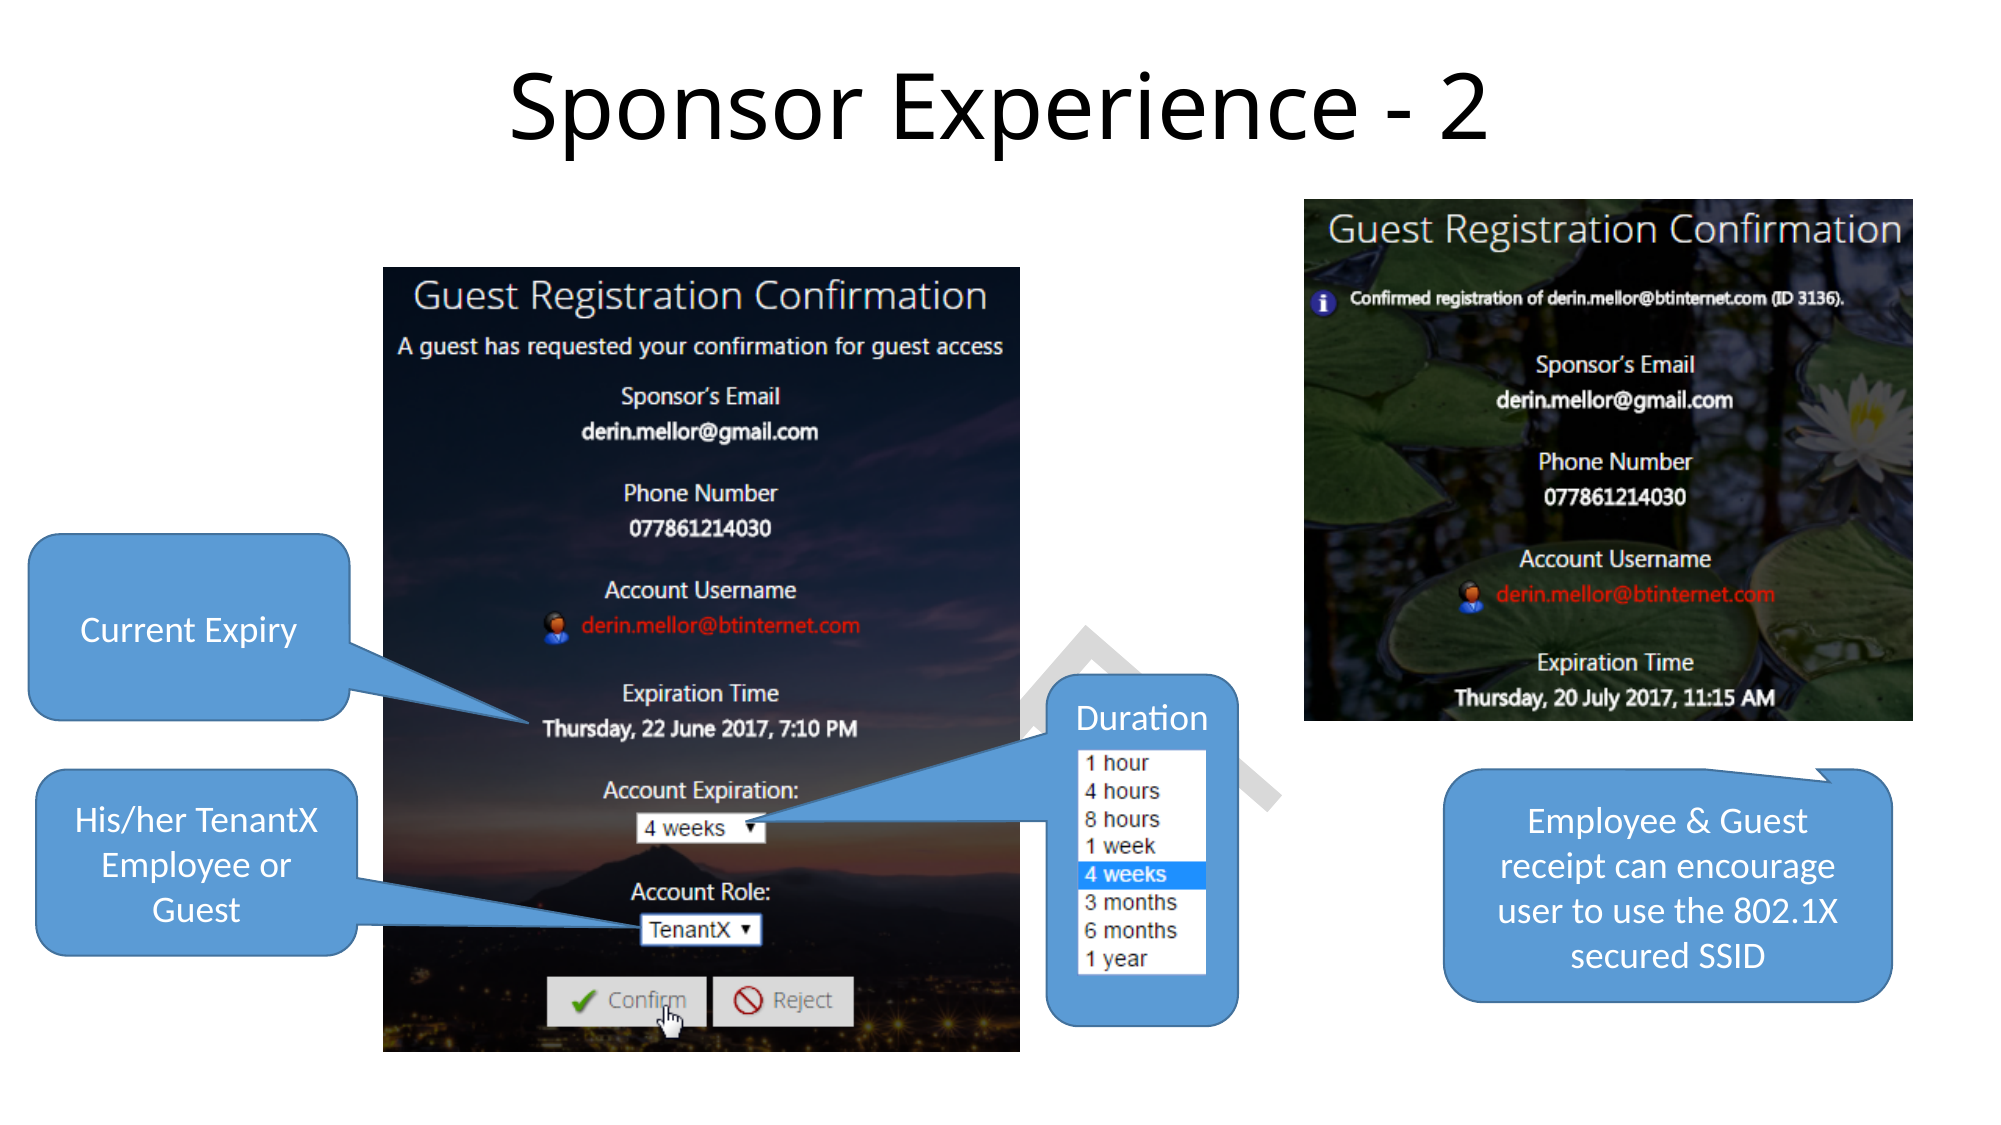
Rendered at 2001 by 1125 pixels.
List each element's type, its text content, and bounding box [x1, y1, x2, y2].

picture [1304, 199, 1913, 721]
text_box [1046, 674, 1238, 1027]
picture [383, 267, 1020, 1052]
text_box His/her TenantX Employee or Guest [35, 768, 383, 957]
text_box Employee & Guest receipt can encourage user to use the 802.1X secured SSID [1442, 768, 1894, 1004]
title Sponsor Experience - 2 [137, 1, 1863, 219]
text_box Current Expiry [27, 533, 383, 722]
